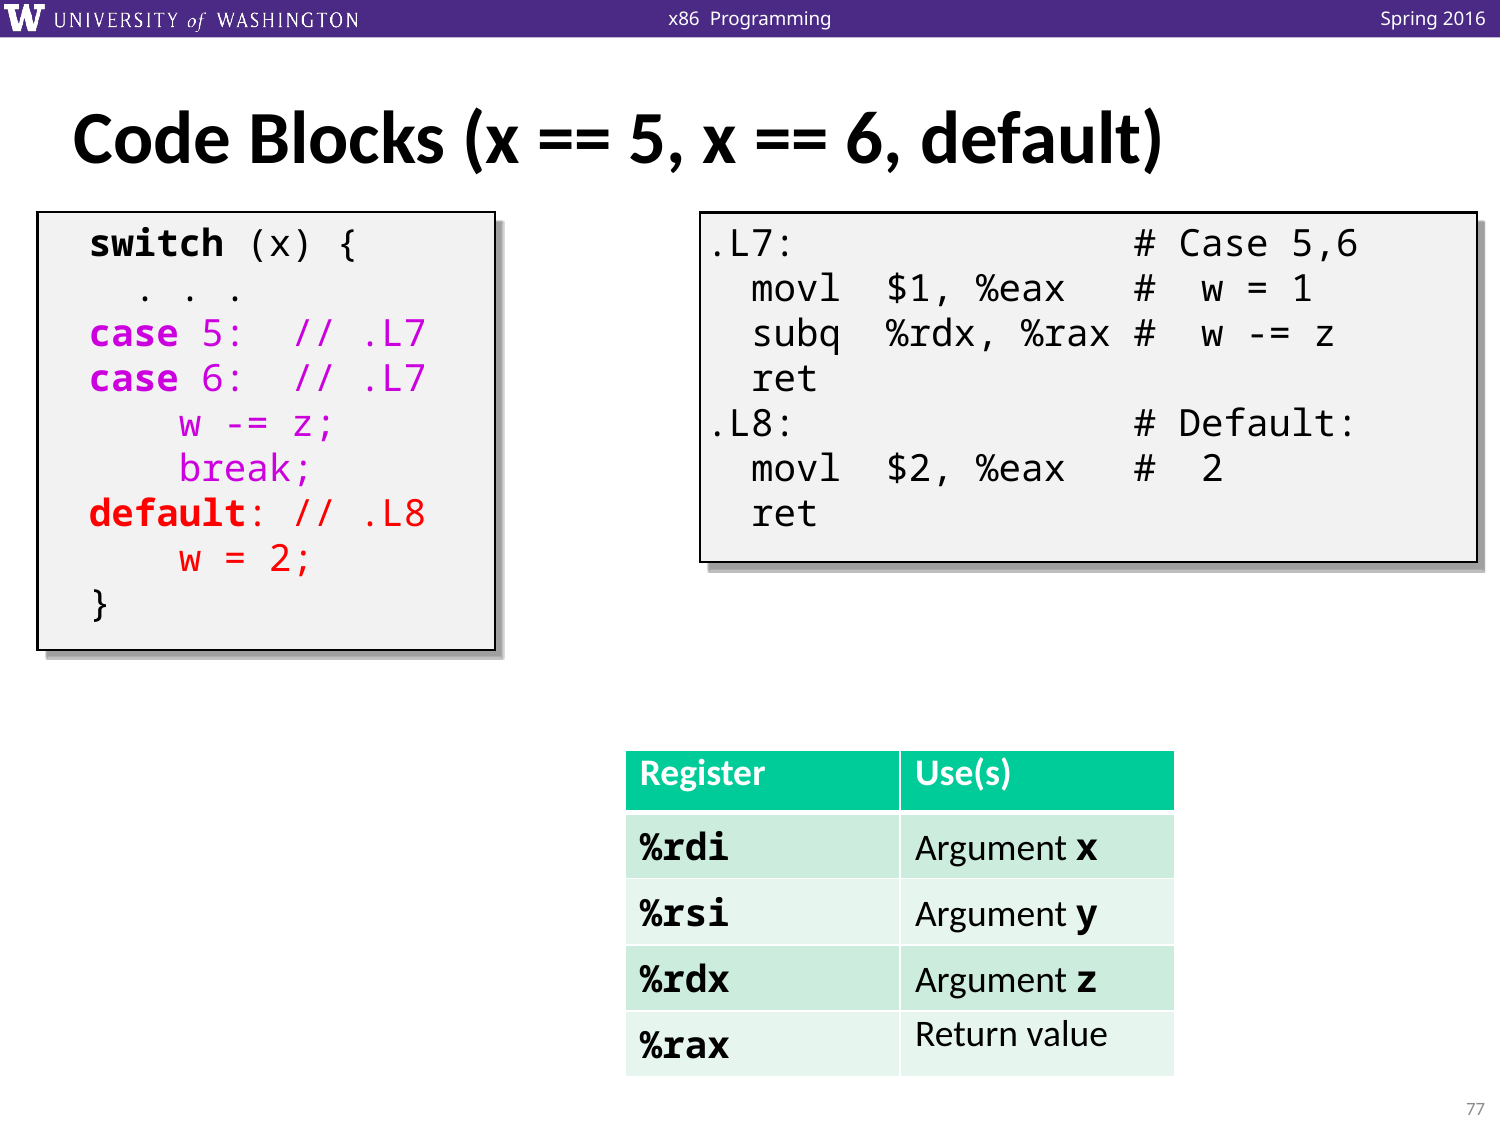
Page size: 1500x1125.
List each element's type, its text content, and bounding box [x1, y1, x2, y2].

table_cell Argument y [901, 879, 1174, 944]
table_cell Return value [901, 1012, 1174, 1076]
table_cell %rdx [626, 946, 899, 1010]
picture [4, 4, 358, 32]
table_cell %rsi [626, 879, 899, 944]
table_cell Argument z [901, 946, 1174, 1010]
text_box switch (x) { . . . case 5: // .L7 case 6: // .L7 w -= z; break; default: // .L8 w = 2; } [37, 212, 495, 650]
table_header Use(s) [901, 751, 1174, 810]
text_box .L7: # Case 5,6 movl $1, %eax # w = 1 subq %rdx, %rax # w -= z ret .L8: # Default: movl $2, %eax # 2 ret [699, 212, 1478, 563]
slide_number 77 [1400, 1077, 1500, 1125]
table_cell %rdi [626, 815, 899, 878]
table_cell Argument x [901, 815, 1174, 878]
title Code Blocks (x == 5, x == 6, default) [58, 71, 1438, 197]
table_header Register [626, 751, 899, 810]
table_cell %rax [626, 1012, 899, 1076]
